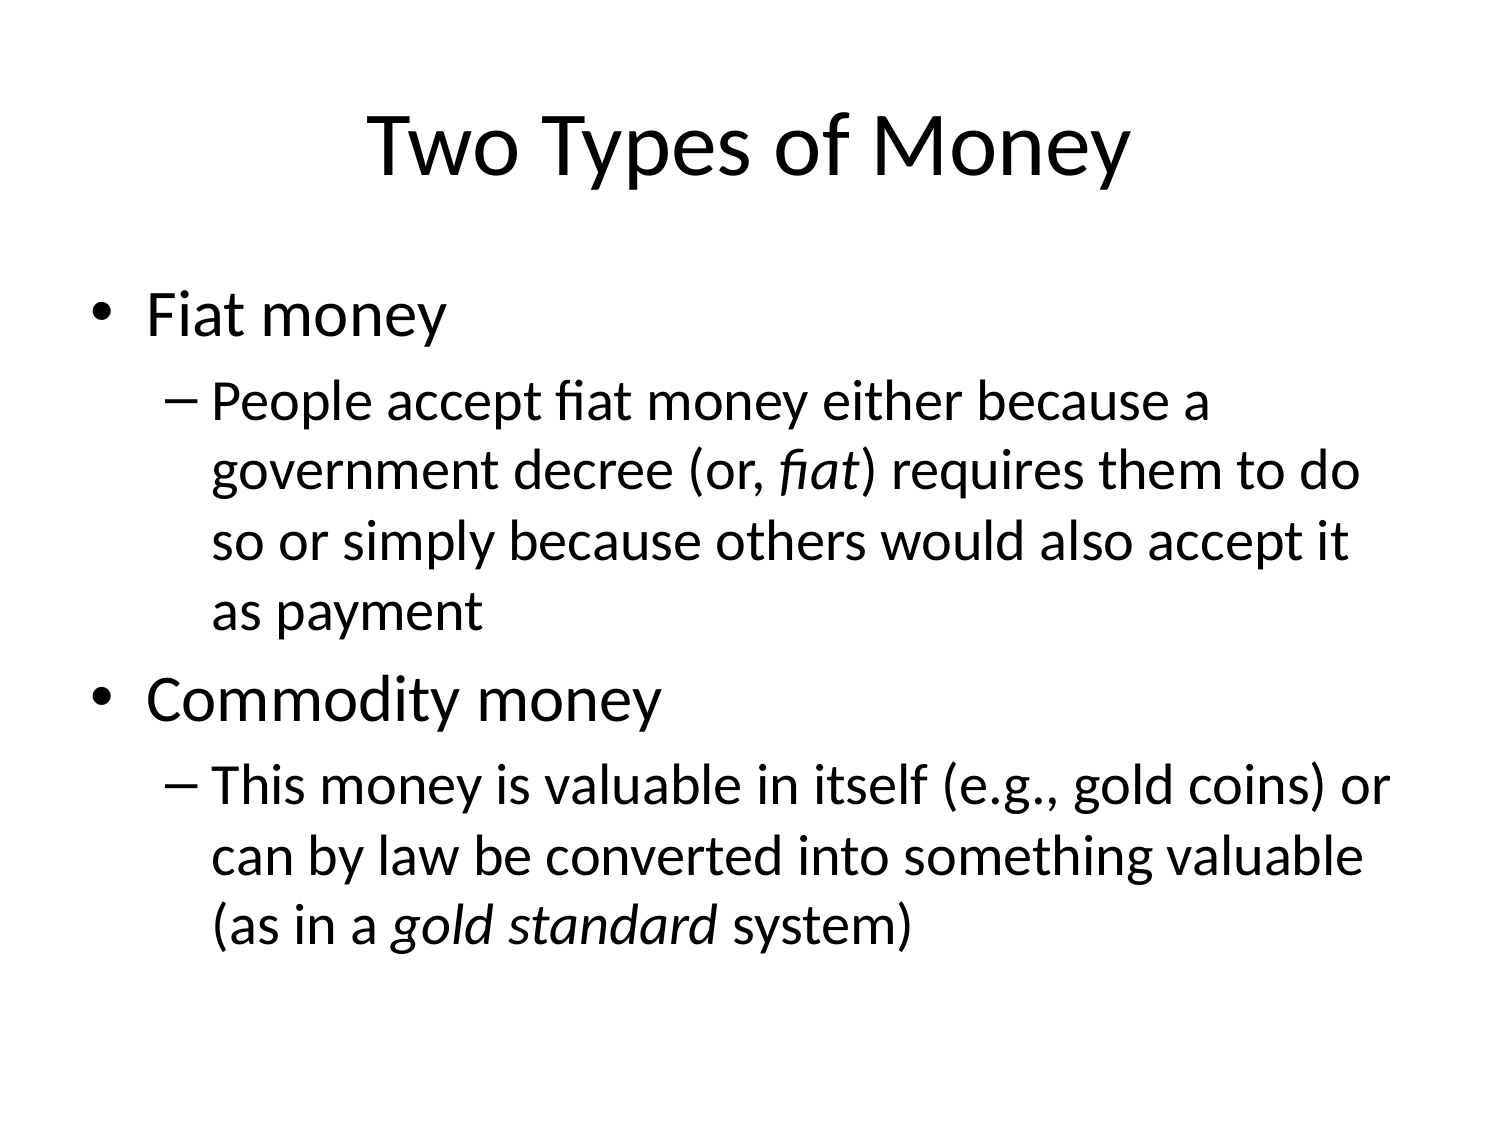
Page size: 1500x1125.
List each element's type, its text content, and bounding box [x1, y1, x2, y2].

list Fiat money People accept fiat money either because a government decree (or, fiat) requires them to do so or simply because others would also accept it as payment Commodity money This money is valuable in itself (e.g., gold coins) or can by law be converted into something valuable (as in a gold standard system) [75, 262, 1425, 1005]
title Two Types of Money [75, 45, 1425, 233]
